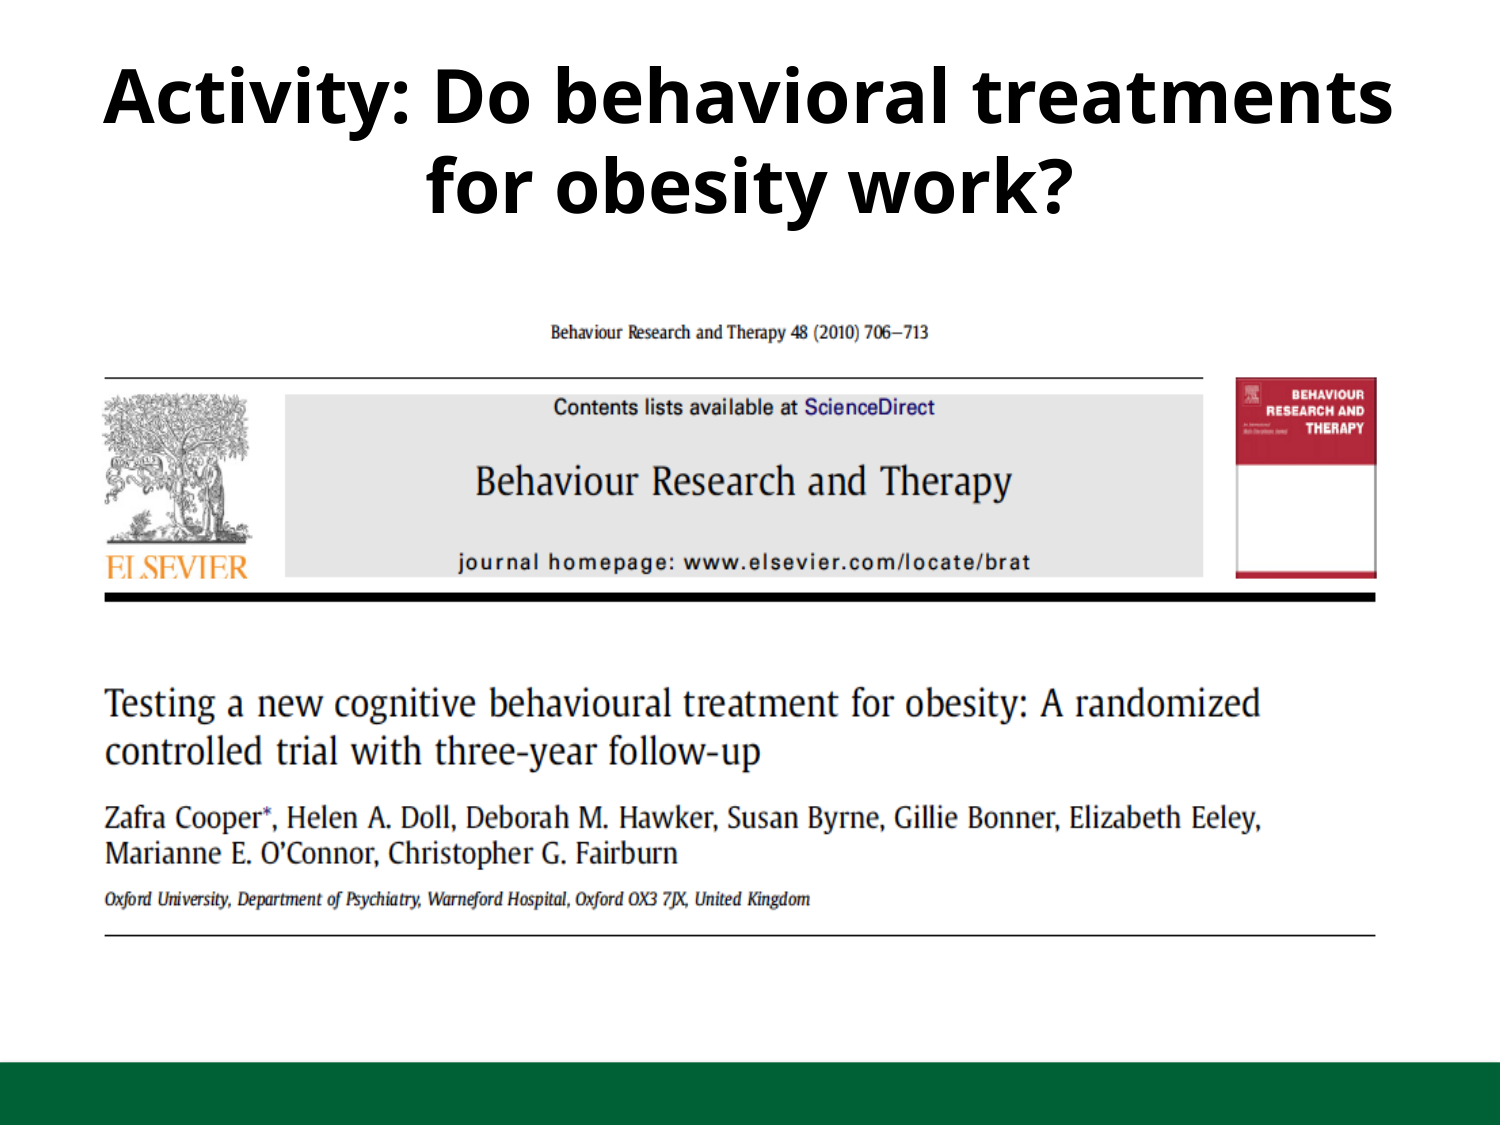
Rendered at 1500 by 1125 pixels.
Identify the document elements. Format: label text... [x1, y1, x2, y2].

picture [74, 263, 1438, 980]
title Activity: Do behavioral treatments for obesity work? [75, 45, 1425, 233]
